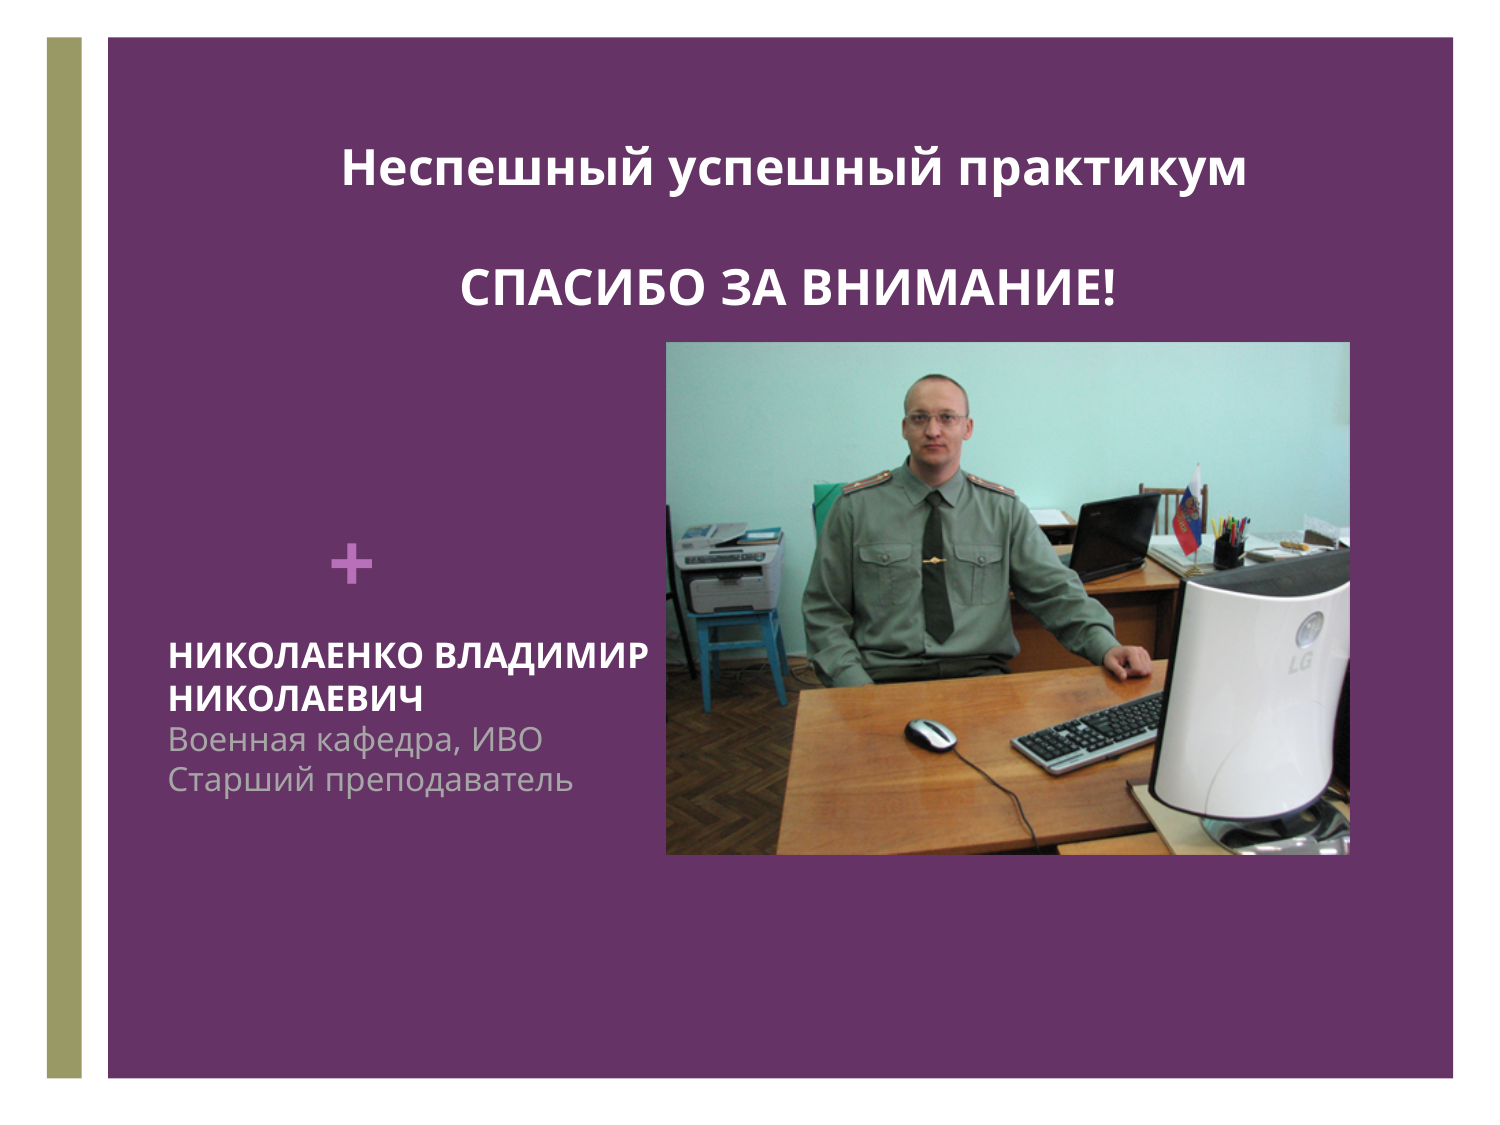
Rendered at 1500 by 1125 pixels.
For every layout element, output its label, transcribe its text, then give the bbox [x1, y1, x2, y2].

title Неспешный успешный практикум СПАСИБО ЗА ВНИМАНИЕ! [152, 67, 1438, 323]
list НИКОЛАЕНКО ВЛАДИМИР НИКОЛАЕВИЧ Военная кафедра, ИВО Старший преподаватель [152, 625, 659, 836]
picture [666, 342, 1351, 856]
